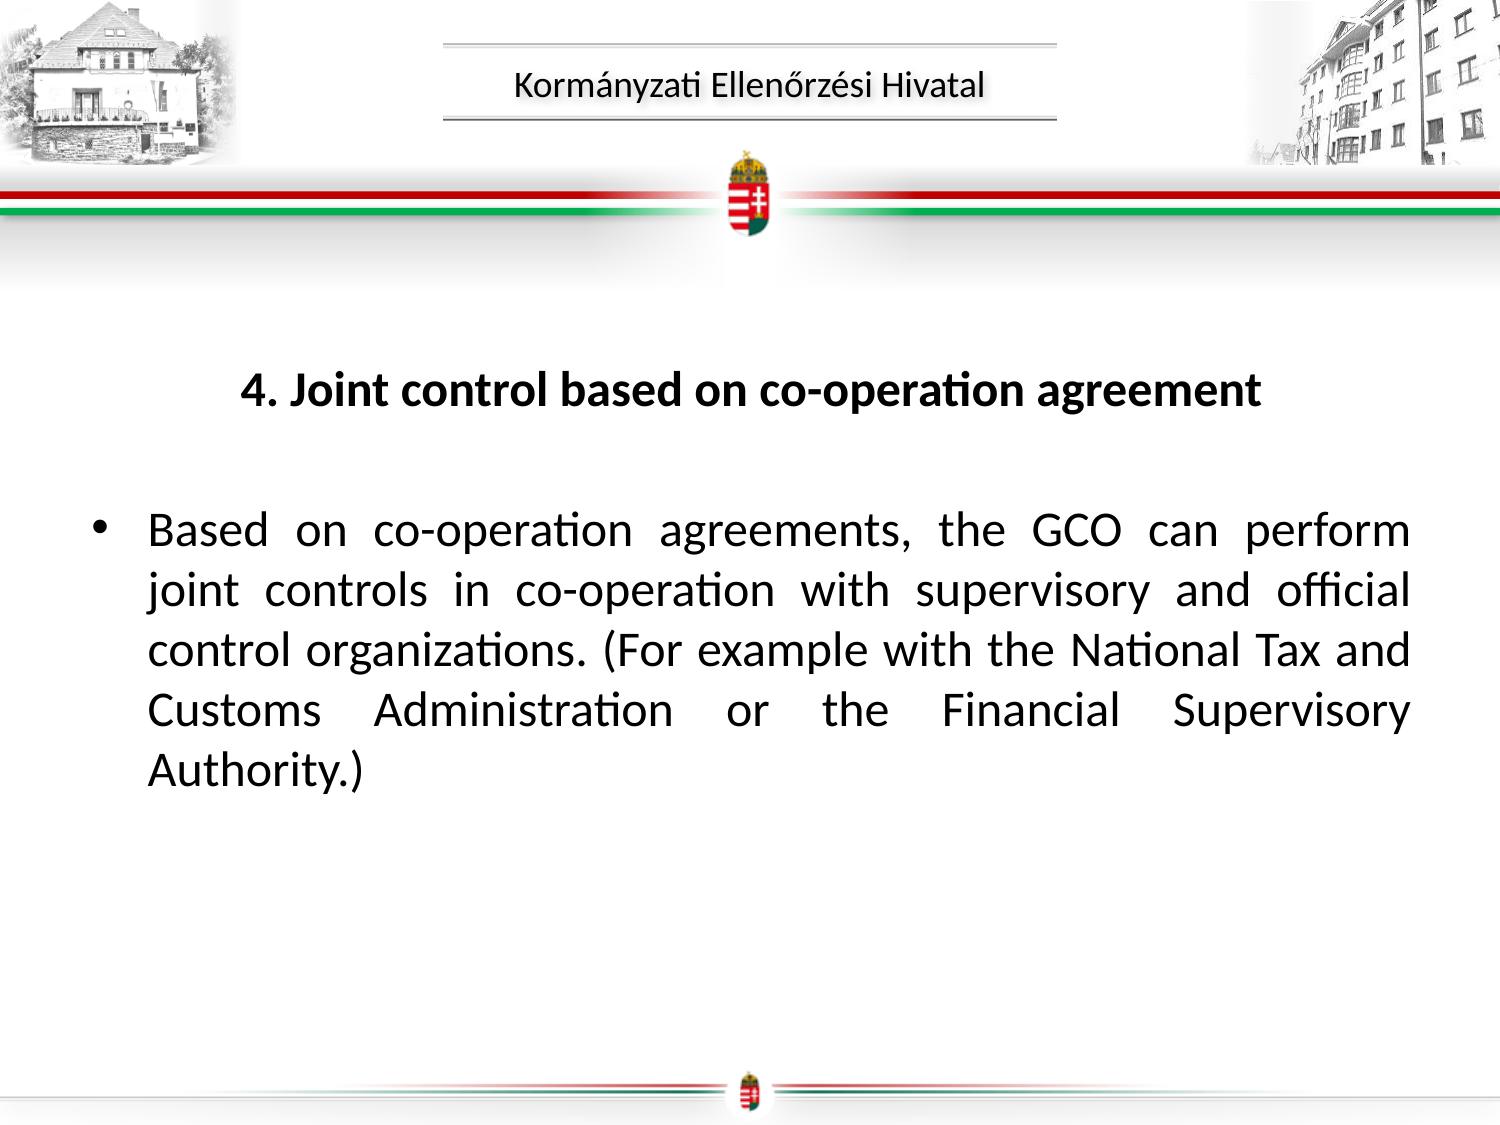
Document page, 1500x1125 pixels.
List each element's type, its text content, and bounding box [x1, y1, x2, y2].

picture [0, 0, 199, 157]
picture [443, 42, 1057, 124]
picture [0, 1028, 1500, 1125]
picture [726, 144, 773, 244]
picture [1244, 0, 1500, 157]
list 4. Joint control based on co-operation agreement Based on co-operation agreements, the GCO can perform joint controls in co-operation with supervisory and official control organizations. (For example with the National Tax and Customs Administration or the Financial Supervisory Authority.) [76, 278, 1427, 1035]
